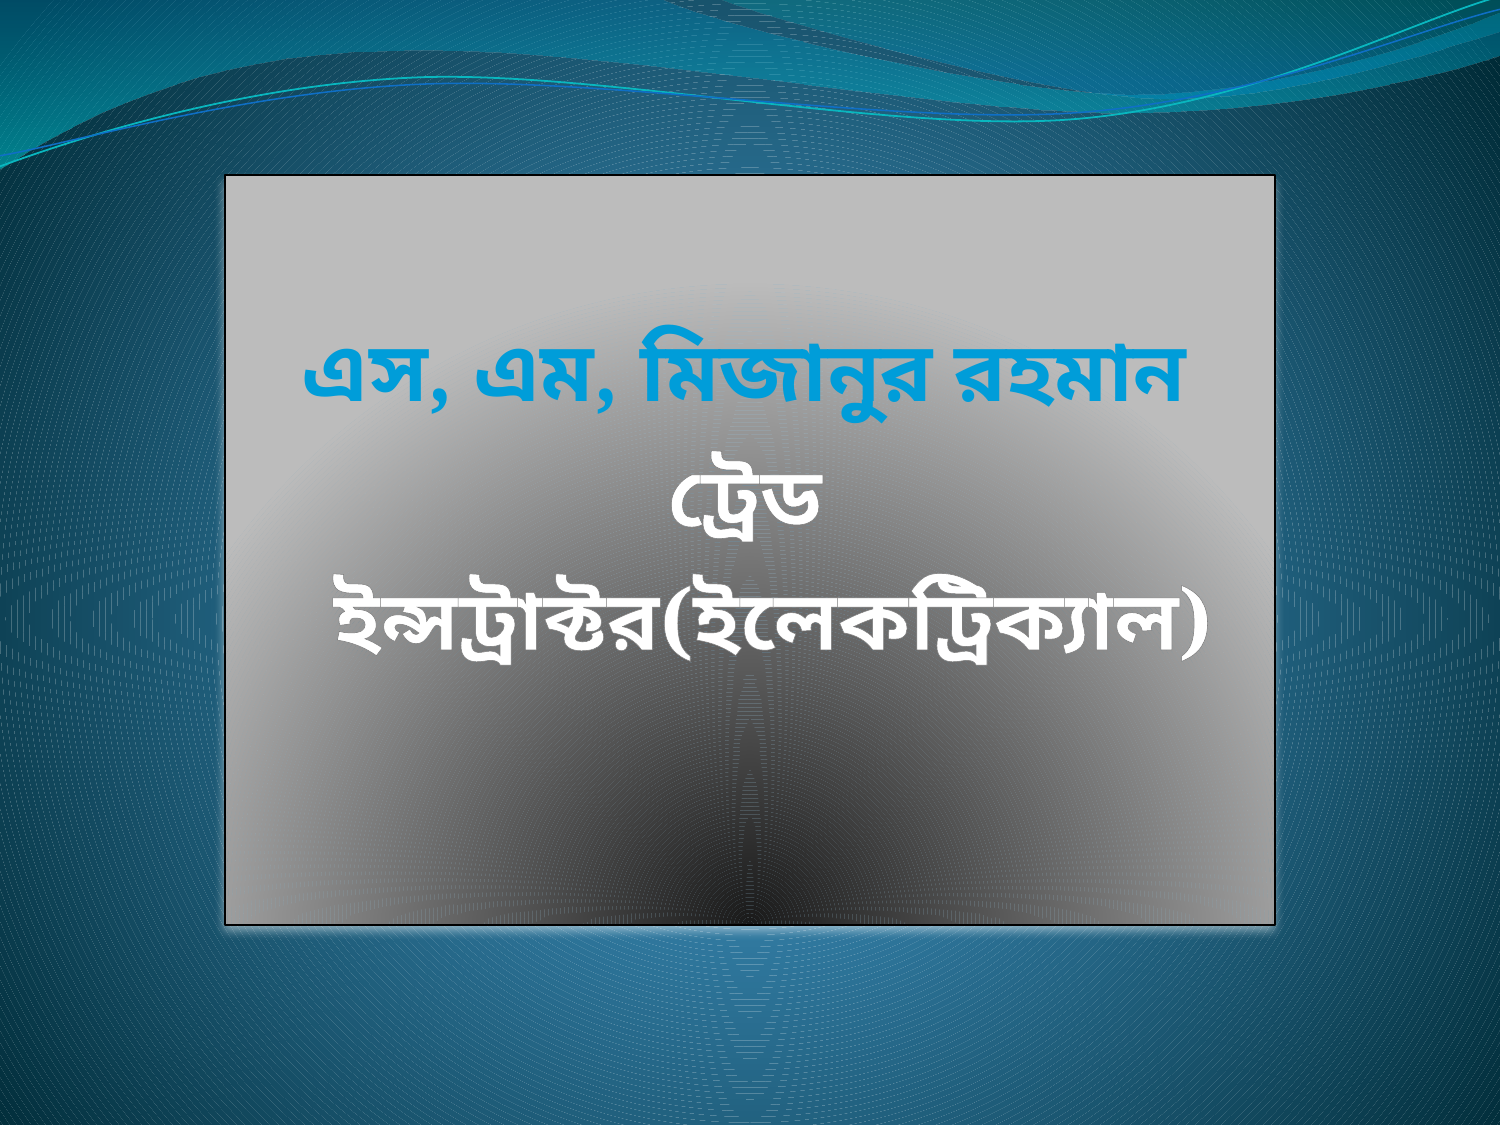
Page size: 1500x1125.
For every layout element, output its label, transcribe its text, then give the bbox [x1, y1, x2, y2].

title [87, 224, 217, 525]
subtitle এস, এম, মিজানুর রহমান ট্রেড ইন্সট্রাক্টর(ইলেকট্রিক্যাল) [224, 174, 1276, 926]
title [1282, 224, 1376, 525]
